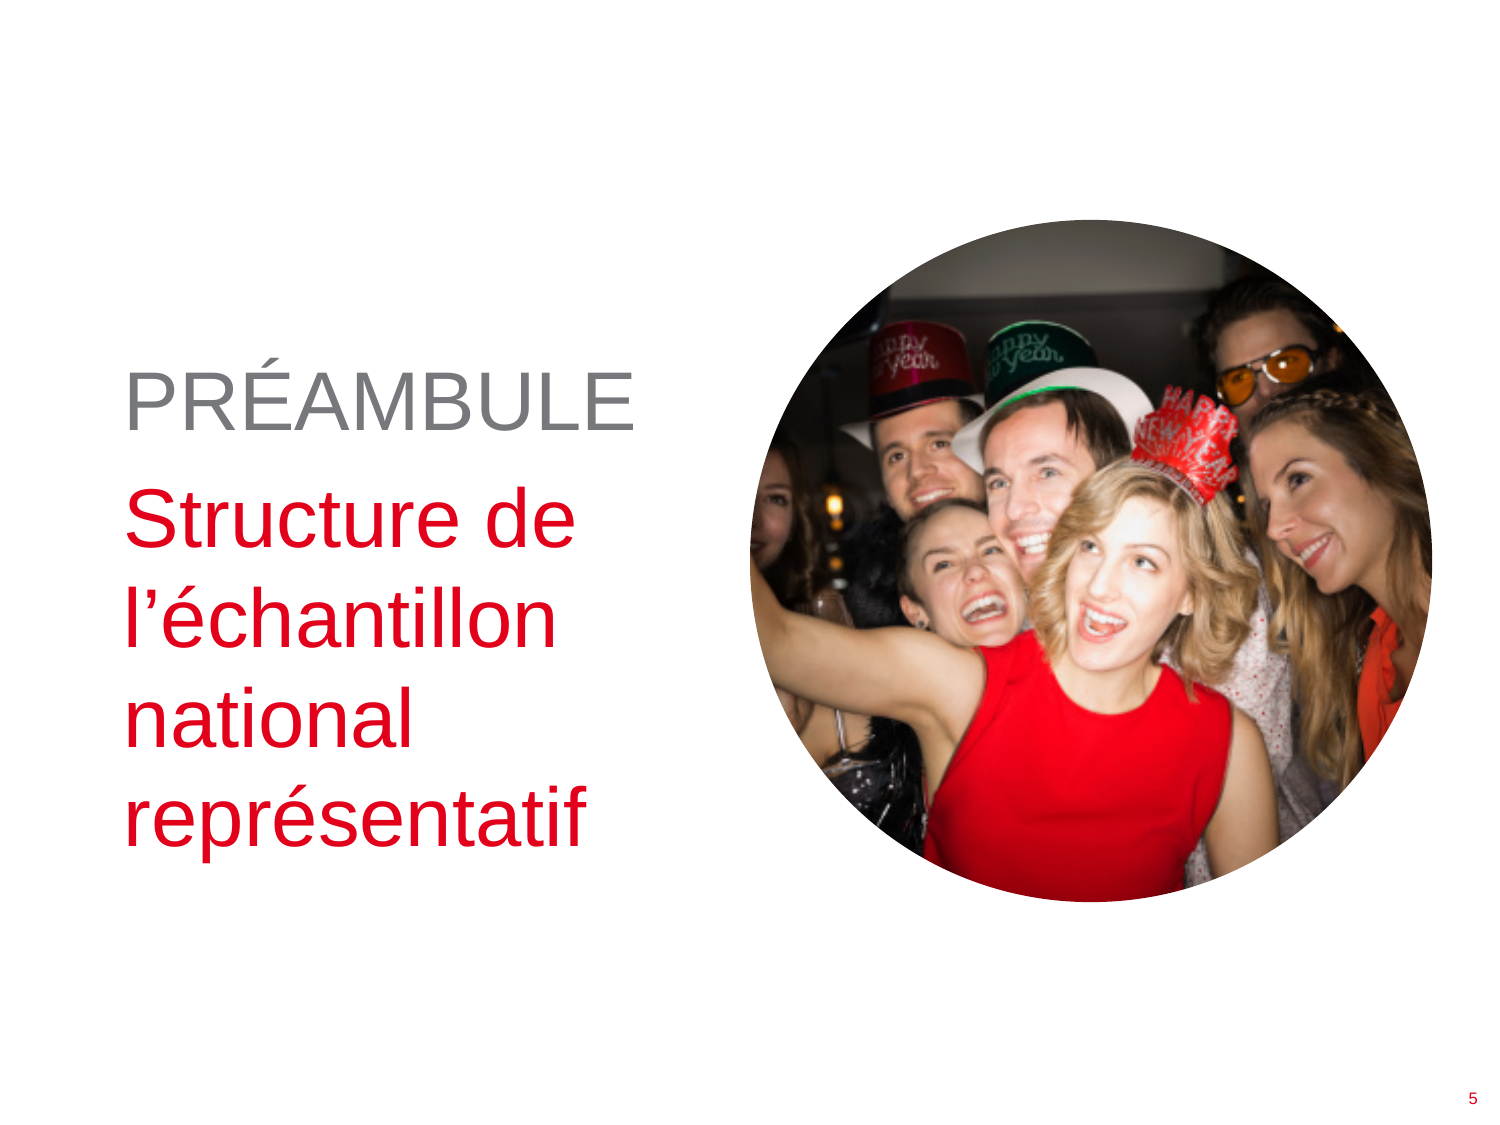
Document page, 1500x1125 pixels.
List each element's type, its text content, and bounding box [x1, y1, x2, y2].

list PRÉAMBULE Structure de l’échantillon national représentatif [123, 538, 744, 864]
picture [749, 219, 1433, 903]
